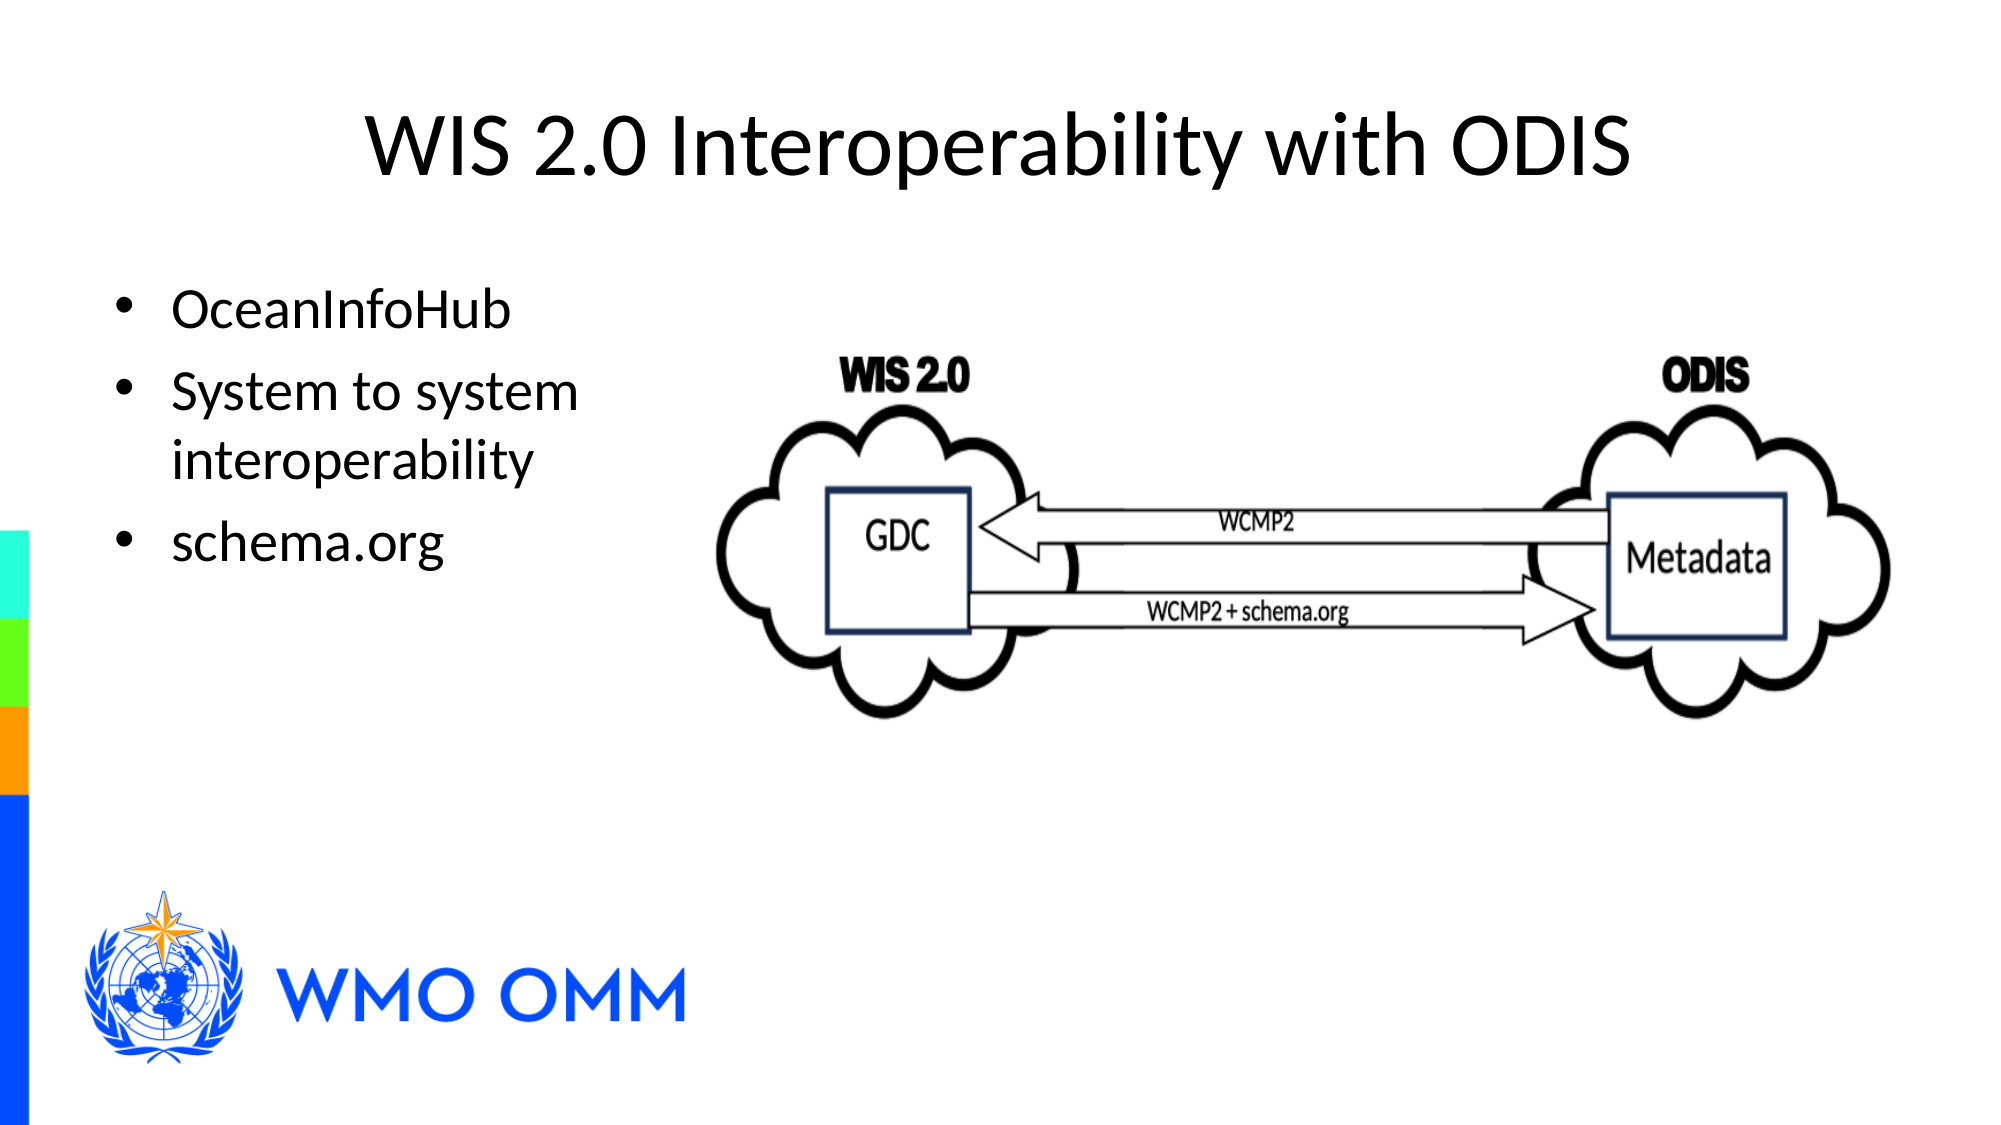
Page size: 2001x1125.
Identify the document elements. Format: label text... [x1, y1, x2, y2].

picture [0, 0, 2000, 1125]
title WIS 2.0 Interoperability with ODIS [99, 45, 1900, 233]
list OceanInfoHub System to system interoperability schema.org [99, 262, 984, 1005]
